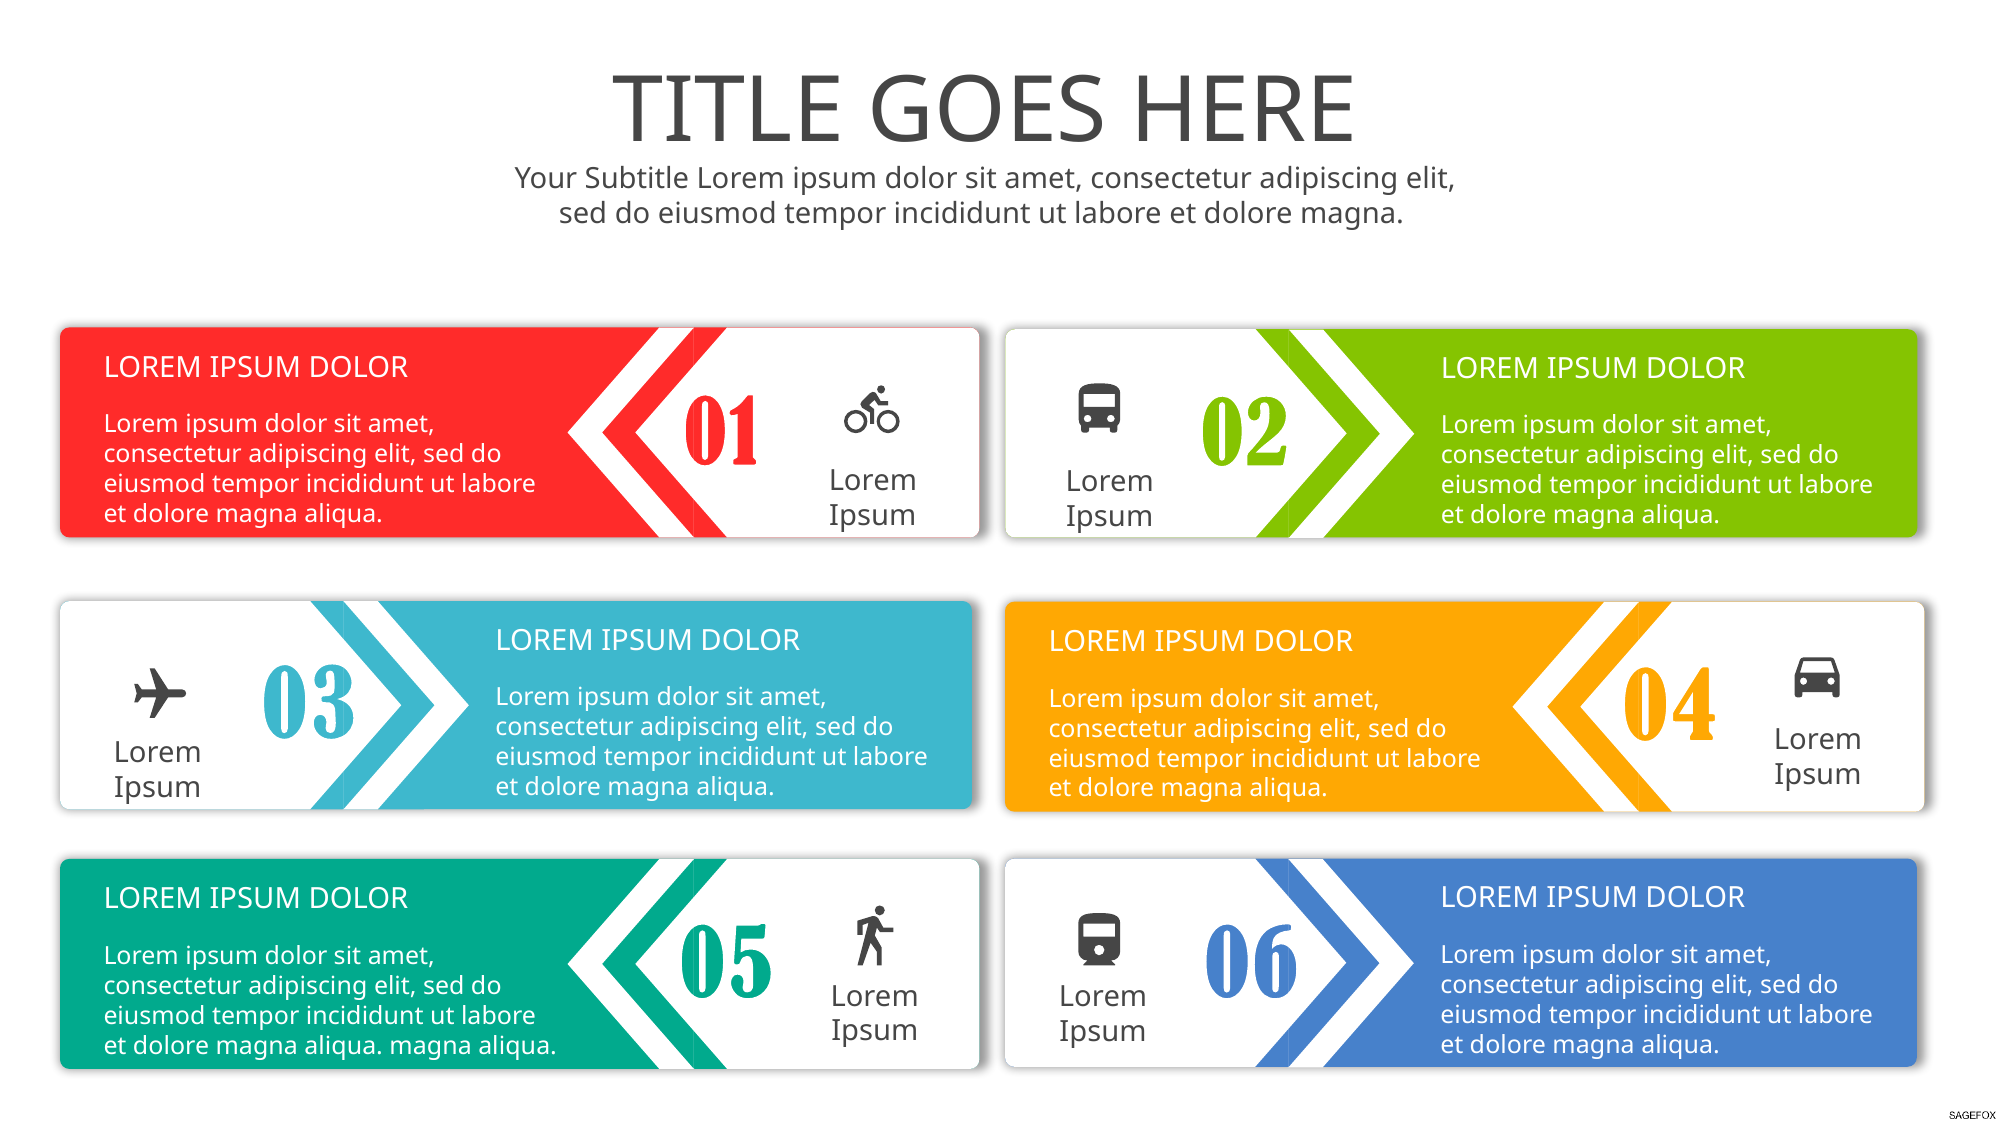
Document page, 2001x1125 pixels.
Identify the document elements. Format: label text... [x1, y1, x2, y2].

text_box TITLE GOES HERE Your Subtitle Lorem ipsum dolor sit amet, consectetur adipiscing elit, sed do eiusmod tempor incididunt ut labore et dolore magna. [491, 42, 1480, 282]
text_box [1004, 858, 1917, 1068]
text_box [59, 858, 980, 1069]
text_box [59, 327, 980, 538]
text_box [59, 600, 972, 810]
picture [1924, 1102, 2000, 1123]
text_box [1005, 329, 1918, 538]
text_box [1004, 601, 1925, 812]
